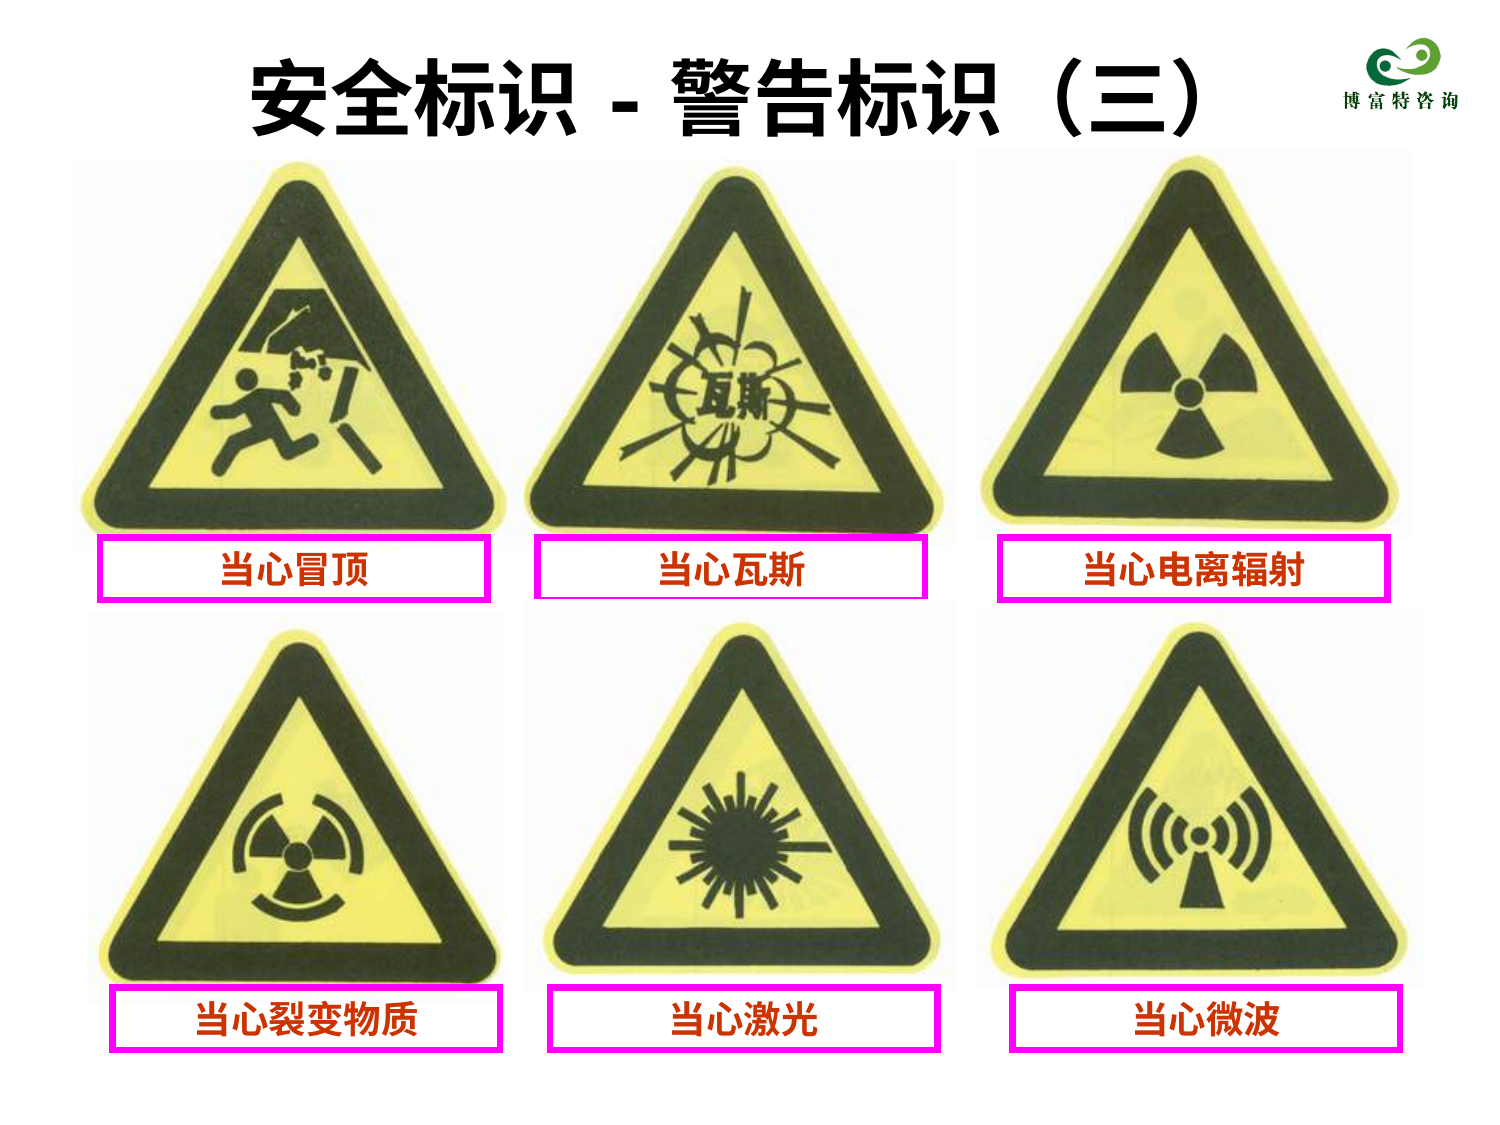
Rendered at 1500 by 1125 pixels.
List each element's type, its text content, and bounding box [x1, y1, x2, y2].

picture [73, 159, 955, 551]
picture [1426, 37, 1477, 112]
text_box 当心冒顶 [99, 551, 488, 600]
text_box 当心激光 [549, 991, 938, 1050]
text_box 当心瓦斯 [537, 551, 925, 599]
title 安全标识-警告标识（三） [74, 24, 1426, 168]
text_box 当心微波 [1012, 988, 1400, 1050]
picture [974, 149, 1411, 541]
text_box 当心裂变物质 [112, 1004, 500, 1050]
picture [524, 599, 955, 991]
text_box 当心电离辐射 [999, 541, 1388, 600]
picture [87, 612, 505, 1004]
picture [974, 609, 1424, 988]
